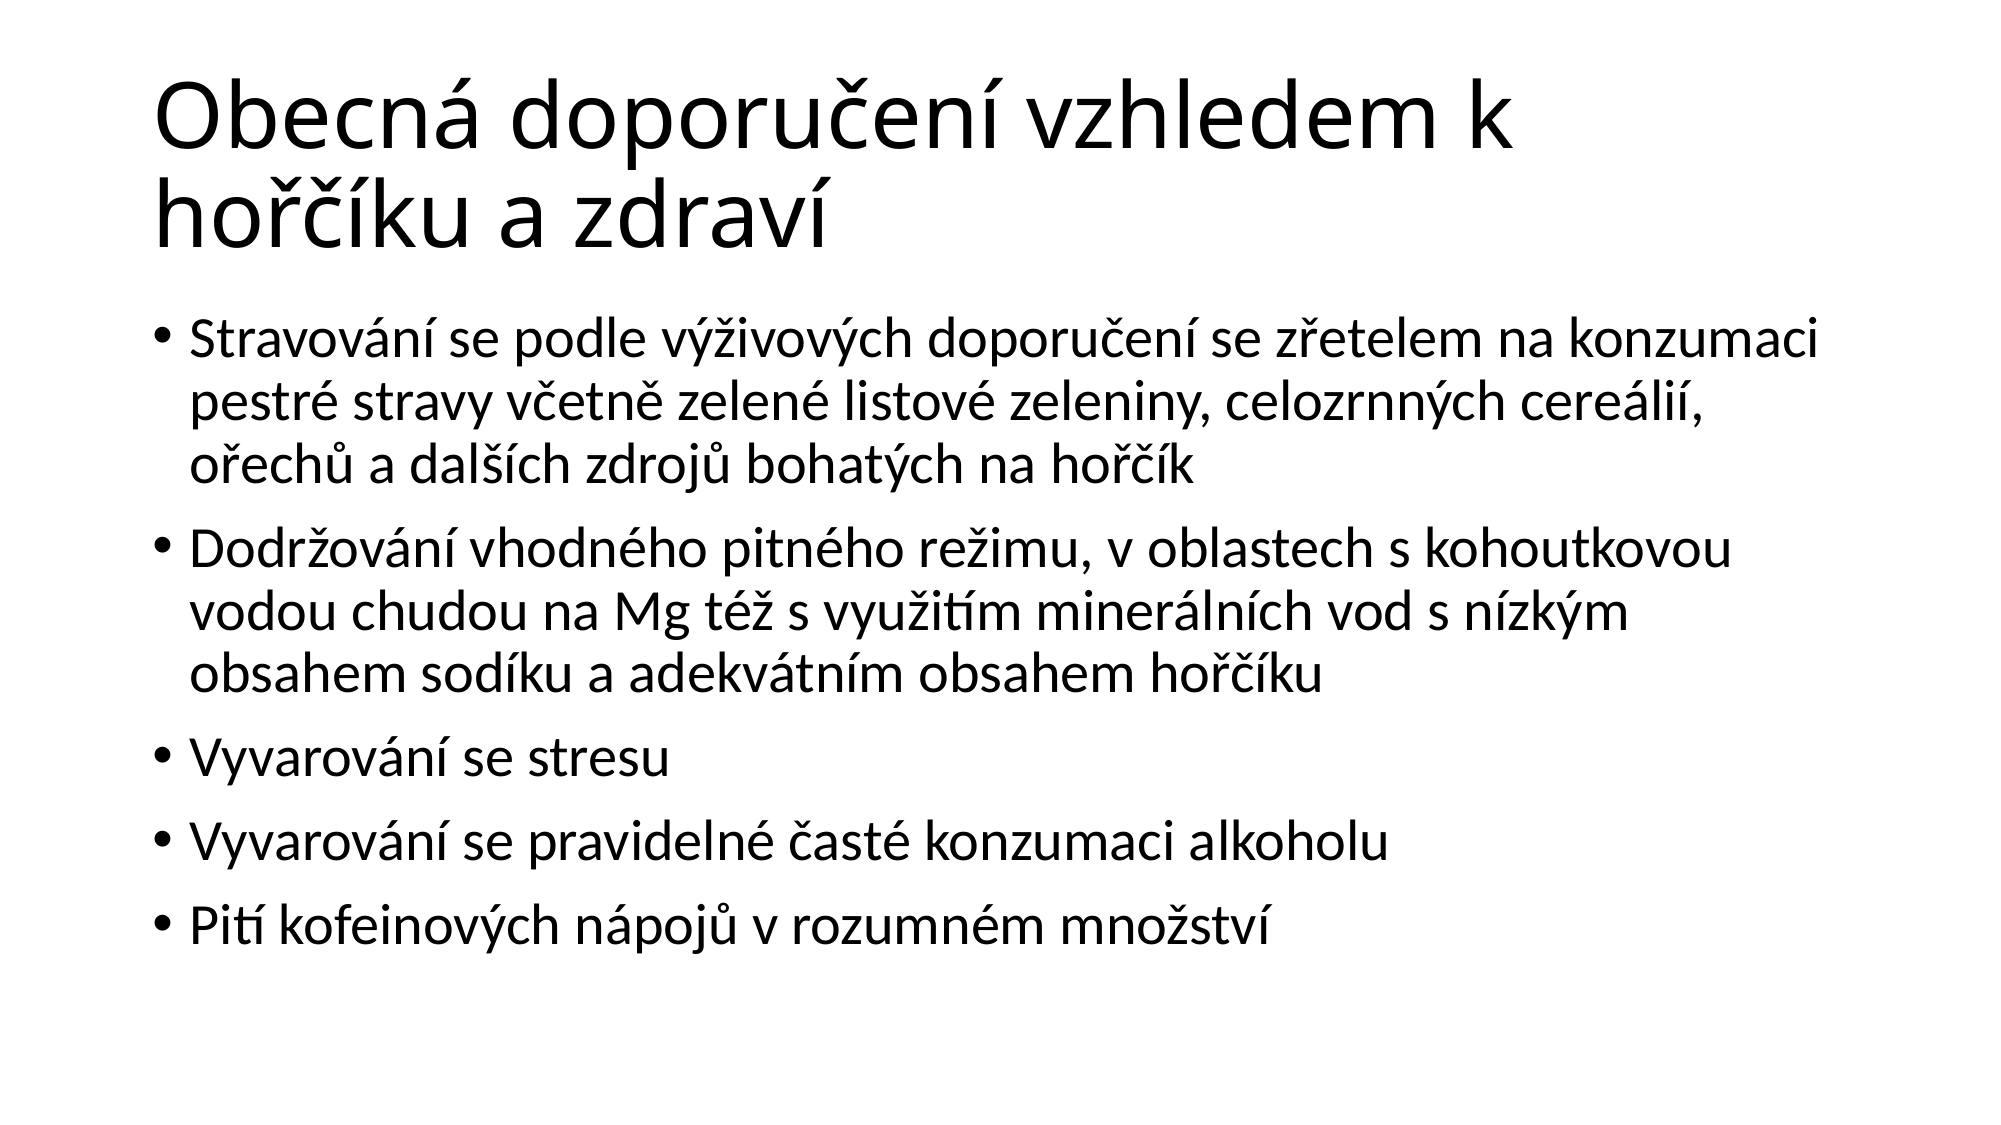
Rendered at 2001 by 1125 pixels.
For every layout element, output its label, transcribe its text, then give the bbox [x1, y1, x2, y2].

title Obecná doporučení vzhledem k hořčíku a zdraví [137, 59, 1863, 278]
list Stravování se podle výživových doporučení se zřetelem na konzumaci pestré stravy včetně zelené listové zeleniny, celozrnných cereálií, ořechů a dalších zdrojů bohatých na hořčík Dodržování vhodného pitného režimu, v oblastech s kohoutkovou vodou chudou na Mg též s využitím minerálních vod s nízkým obsahem sodíku a adekvátním obsahem hořčíku Vyvarování se stresu Vyvarování se pravidelné časté konzumaci alkoholu Pití kofeinových nápojů v rozumném množství [137, 299, 1863, 1014]
